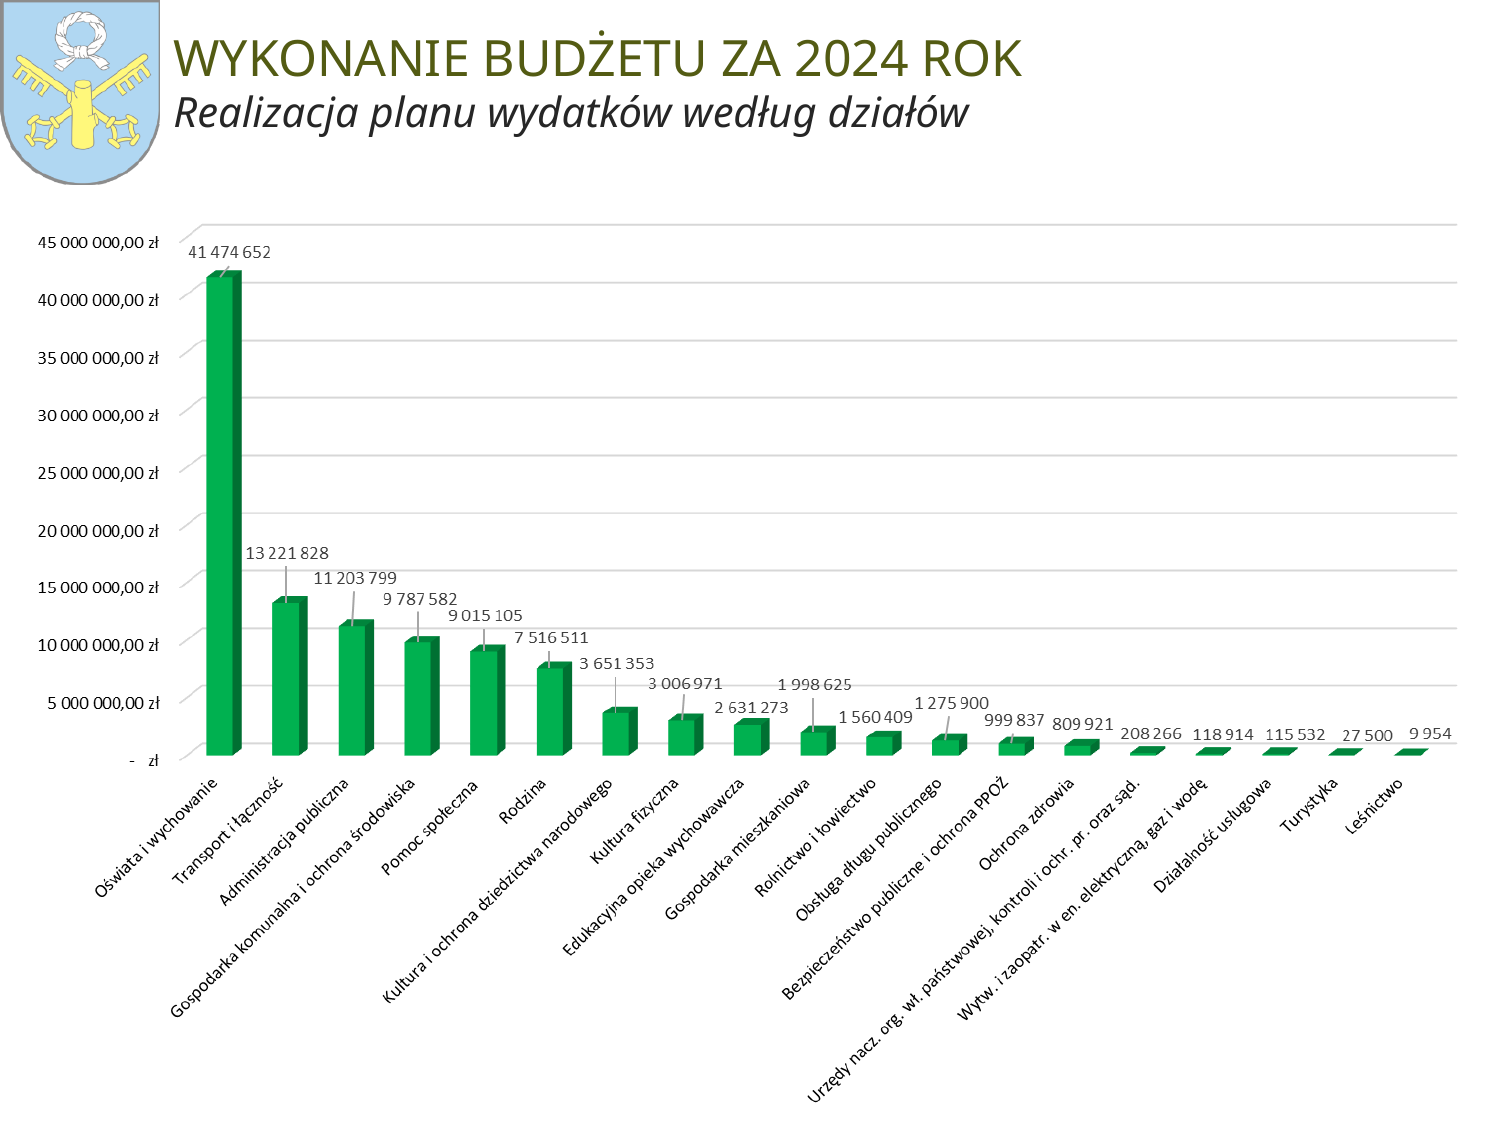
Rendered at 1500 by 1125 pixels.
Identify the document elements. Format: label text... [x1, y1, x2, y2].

picture [0, 0, 161, 185]
picture [0, 195, 1500, 1125]
text_box WYKONANIE BUDŻETU ZA 2024 ROK Realizacja planu wydatków według działów [161, 0, 1496, 163]
